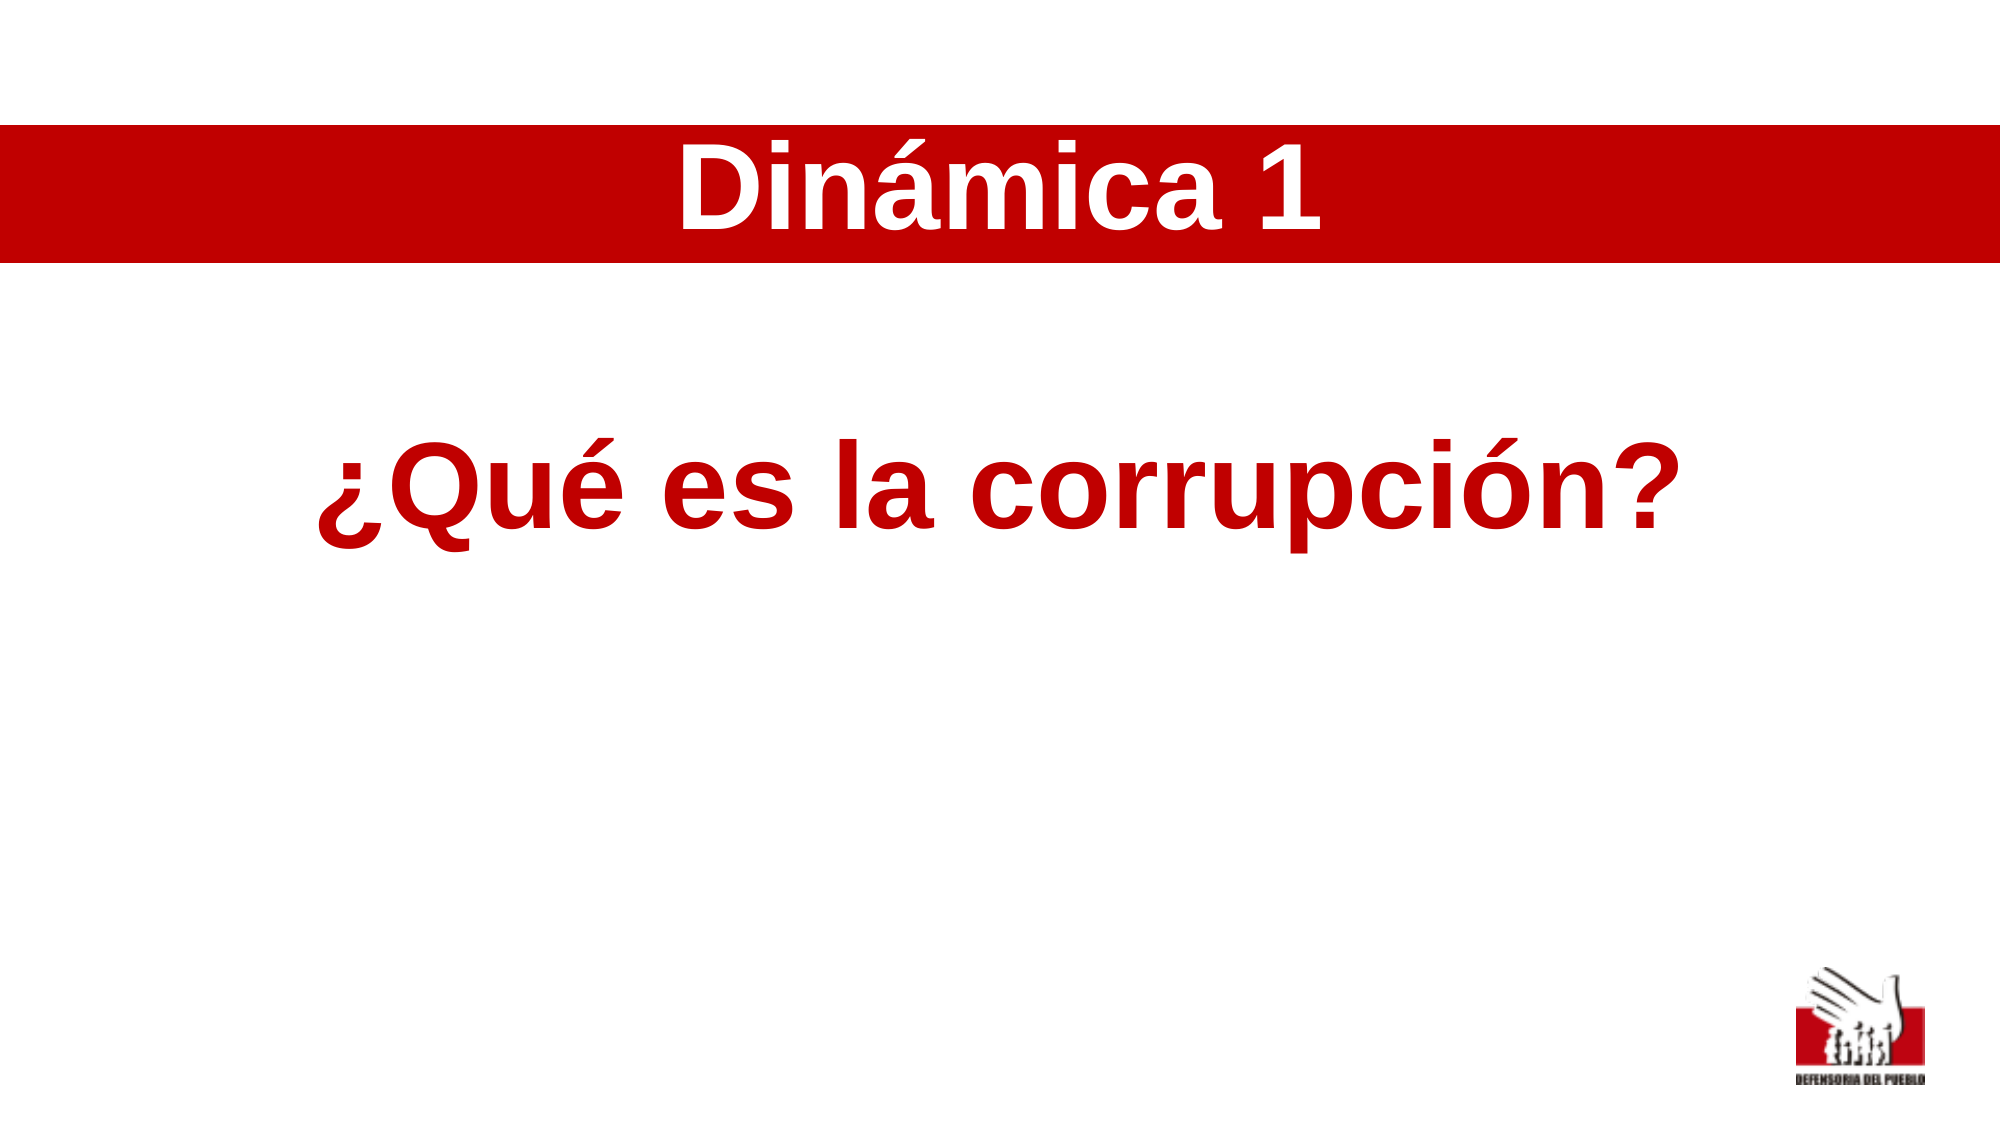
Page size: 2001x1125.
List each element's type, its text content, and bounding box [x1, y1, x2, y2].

text_box Dinámica 1 [0, 125, 2000, 263]
picture [1796, 967, 1926, 1085]
text_box ¿Qué es la corrupción? [0, 423, 2000, 562]
